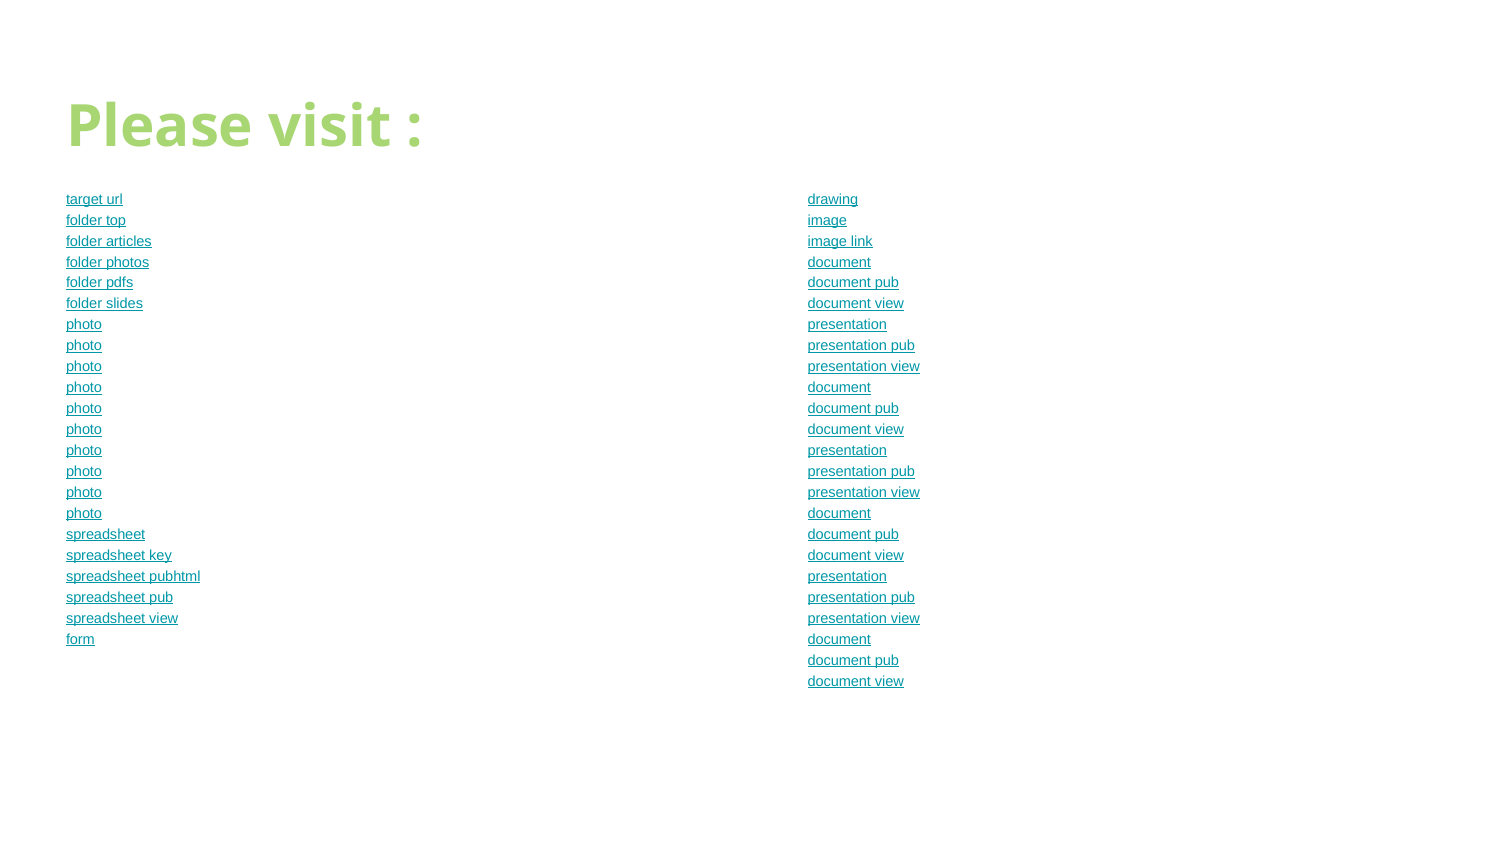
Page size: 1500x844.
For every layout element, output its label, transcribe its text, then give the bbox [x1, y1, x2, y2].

title Please visit : [51, 72, 1449, 167]
list target url folder top folder articles folder photos folder pdfs folder slides photo photo photo photo photo photo photo photo photo photo spreadsheet spreadsheet key spreadsheet pubhtml spreadsheet pub spreadsheet view form [51, 189, 708, 750]
list drawing image image link document document pub document view presentation presentation pub presentation view document document pub document view presentation presentation pub presentation view document document pub document view presentation presentation pub presentation view document document pub document view [792, 189, 1449, 750]
